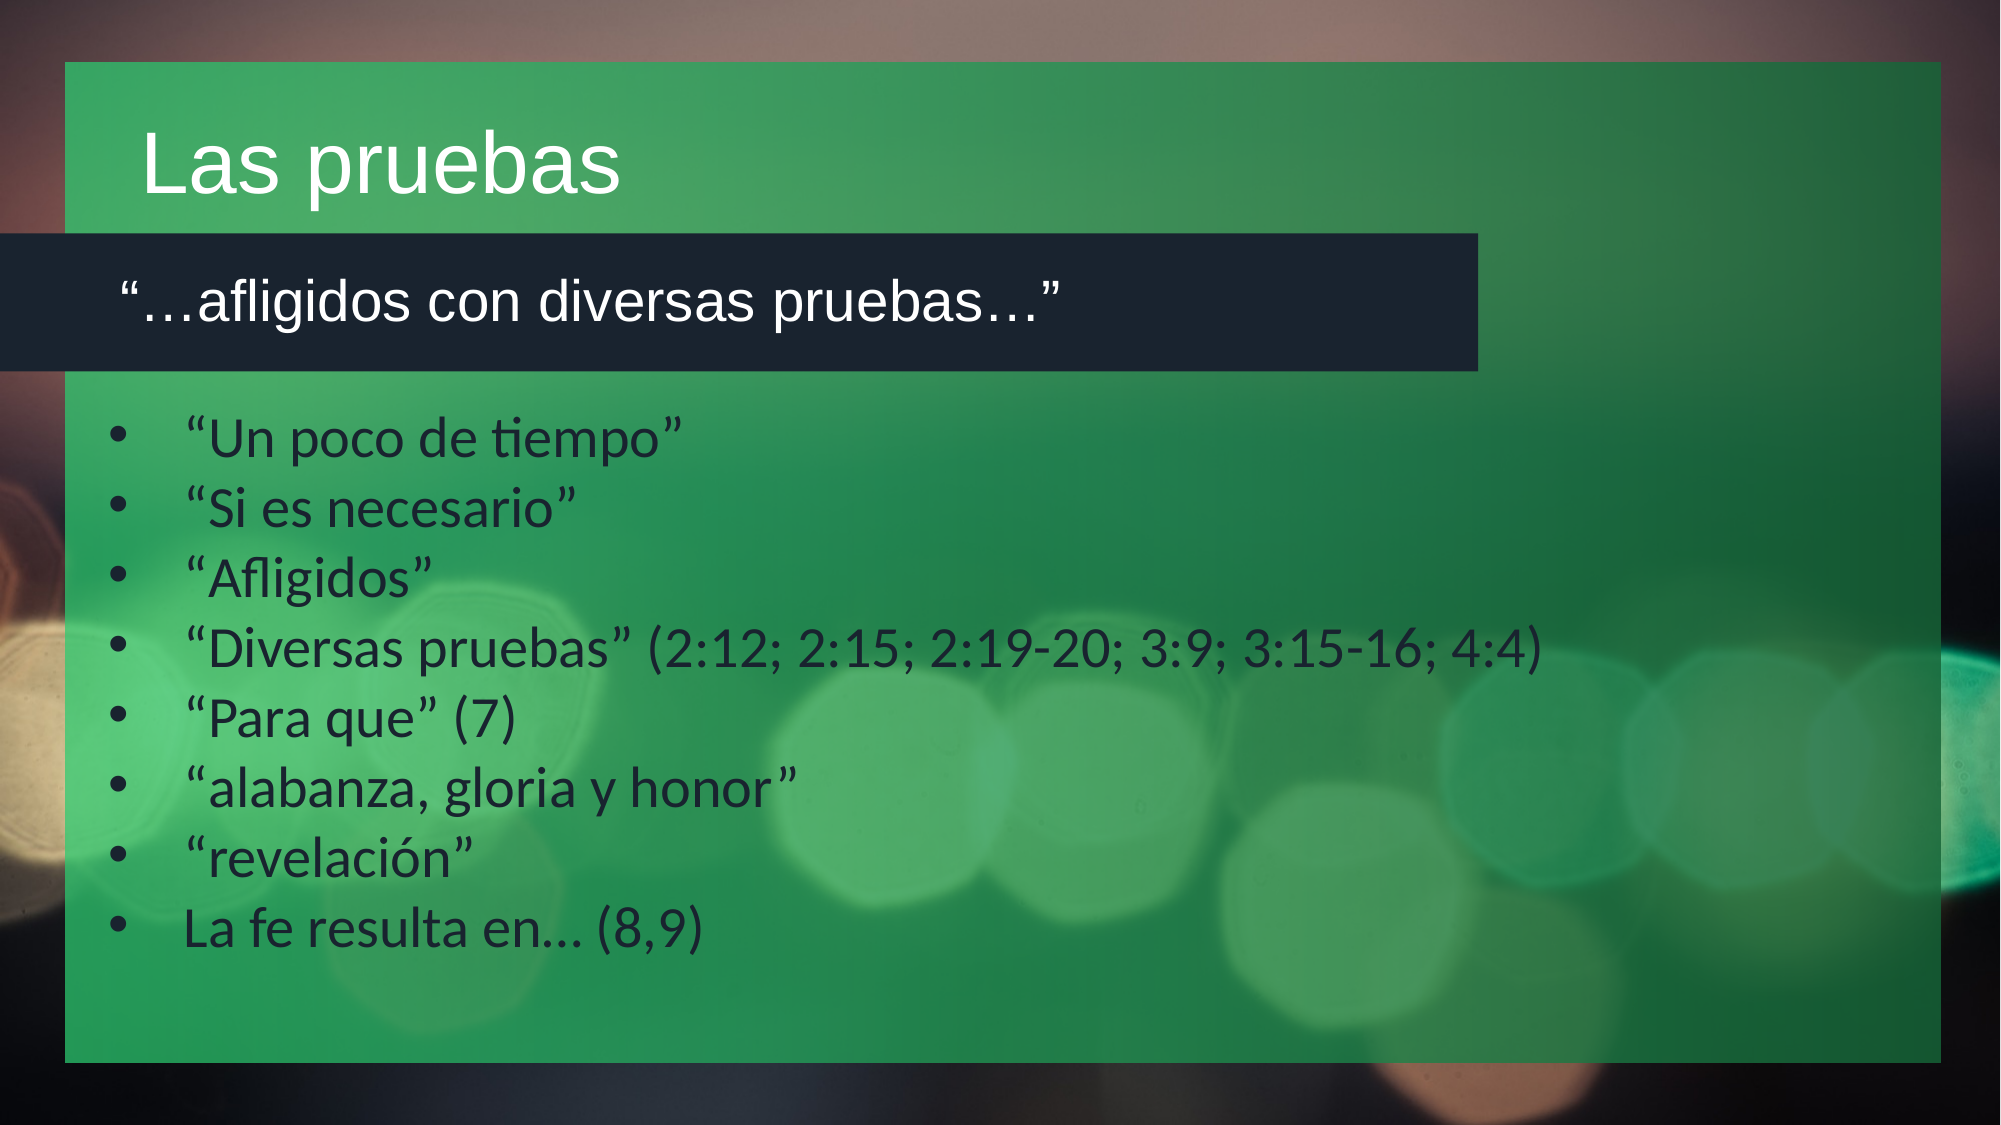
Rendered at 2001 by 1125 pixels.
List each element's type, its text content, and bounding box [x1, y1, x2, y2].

title Las pruebas [87, 117, 1907, 214]
text_box “Un poco de tiempo” “Si es necesario” “Afligidos” “Diversas pruebas” (2:12; 2:15; 2:19-20; 3:9; 3:15-16; 4:4) “Para que” (7) “alabanza, gloria y honor” “revelación” La fe resulta en… (8,9) [93, 391, 1877, 1106]
subtitle “…afligidos con diversas pruebas…” [0, 233, 1479, 372]
picture [0, 0, 2001, 1125]
